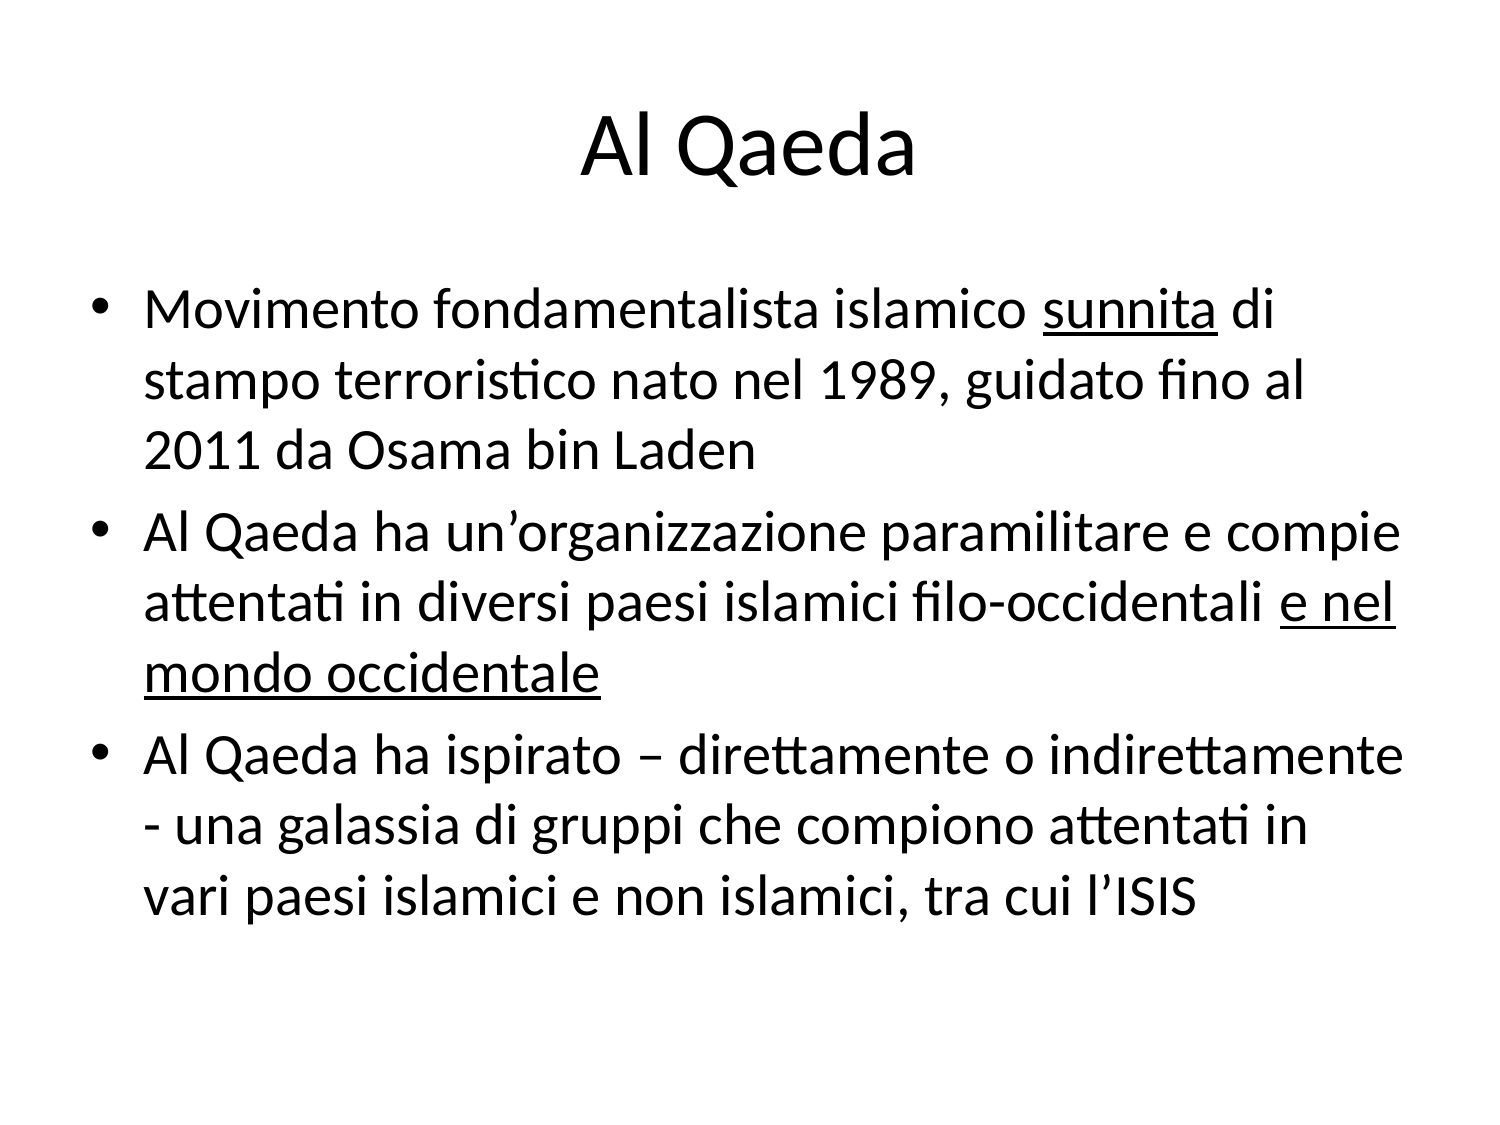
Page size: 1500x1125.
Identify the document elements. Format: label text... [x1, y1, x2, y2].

list Movimento fondamentalista islamico sunnita di stampo terroristico nato nel 1989, guidato fino al 2011 da Osama bin Laden Al Qaeda ha un’organizzazione paramilitare e compie attentati in diversi paesi islamici filo-occidentali e nel mondo occidentale Al Qaeda ha ispirato – direttamente o indirettamente - una galassia di gruppi che compiono attentati in vari paesi islamici e non islamici, tra cui l’ISIS [75, 262, 1425, 1005]
title Al Qaeda [75, 45, 1425, 233]
